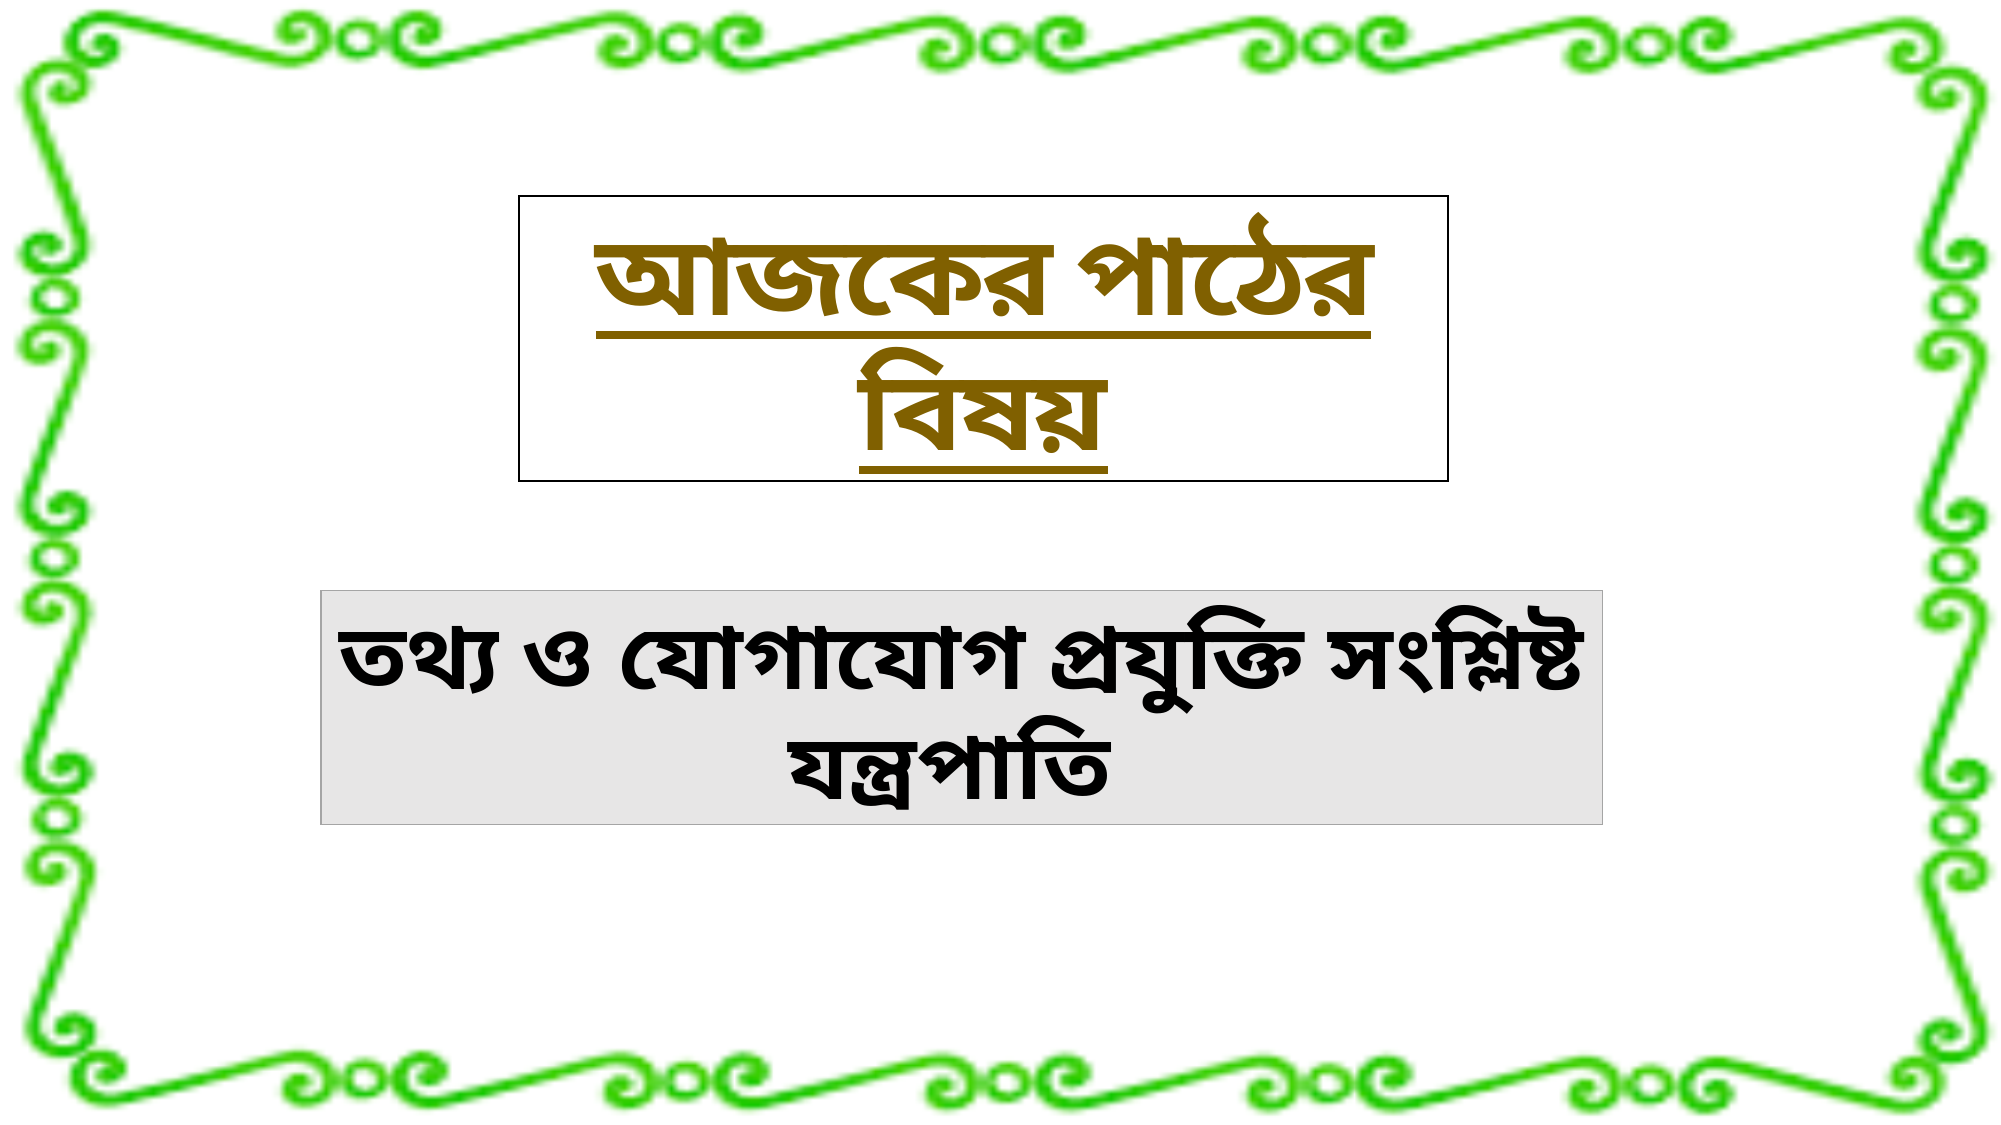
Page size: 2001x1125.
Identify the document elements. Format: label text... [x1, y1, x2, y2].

text_box তথ্য ও যোগাযোগ প্রযুক্তি সংশ্লিষ্ট যন্ত্রপাতি [320, 590, 1603, 825]
picture [4, 2, 1998, 1123]
text_box আজকের পাঠের বিষয় [518, 195, 1449, 482]
